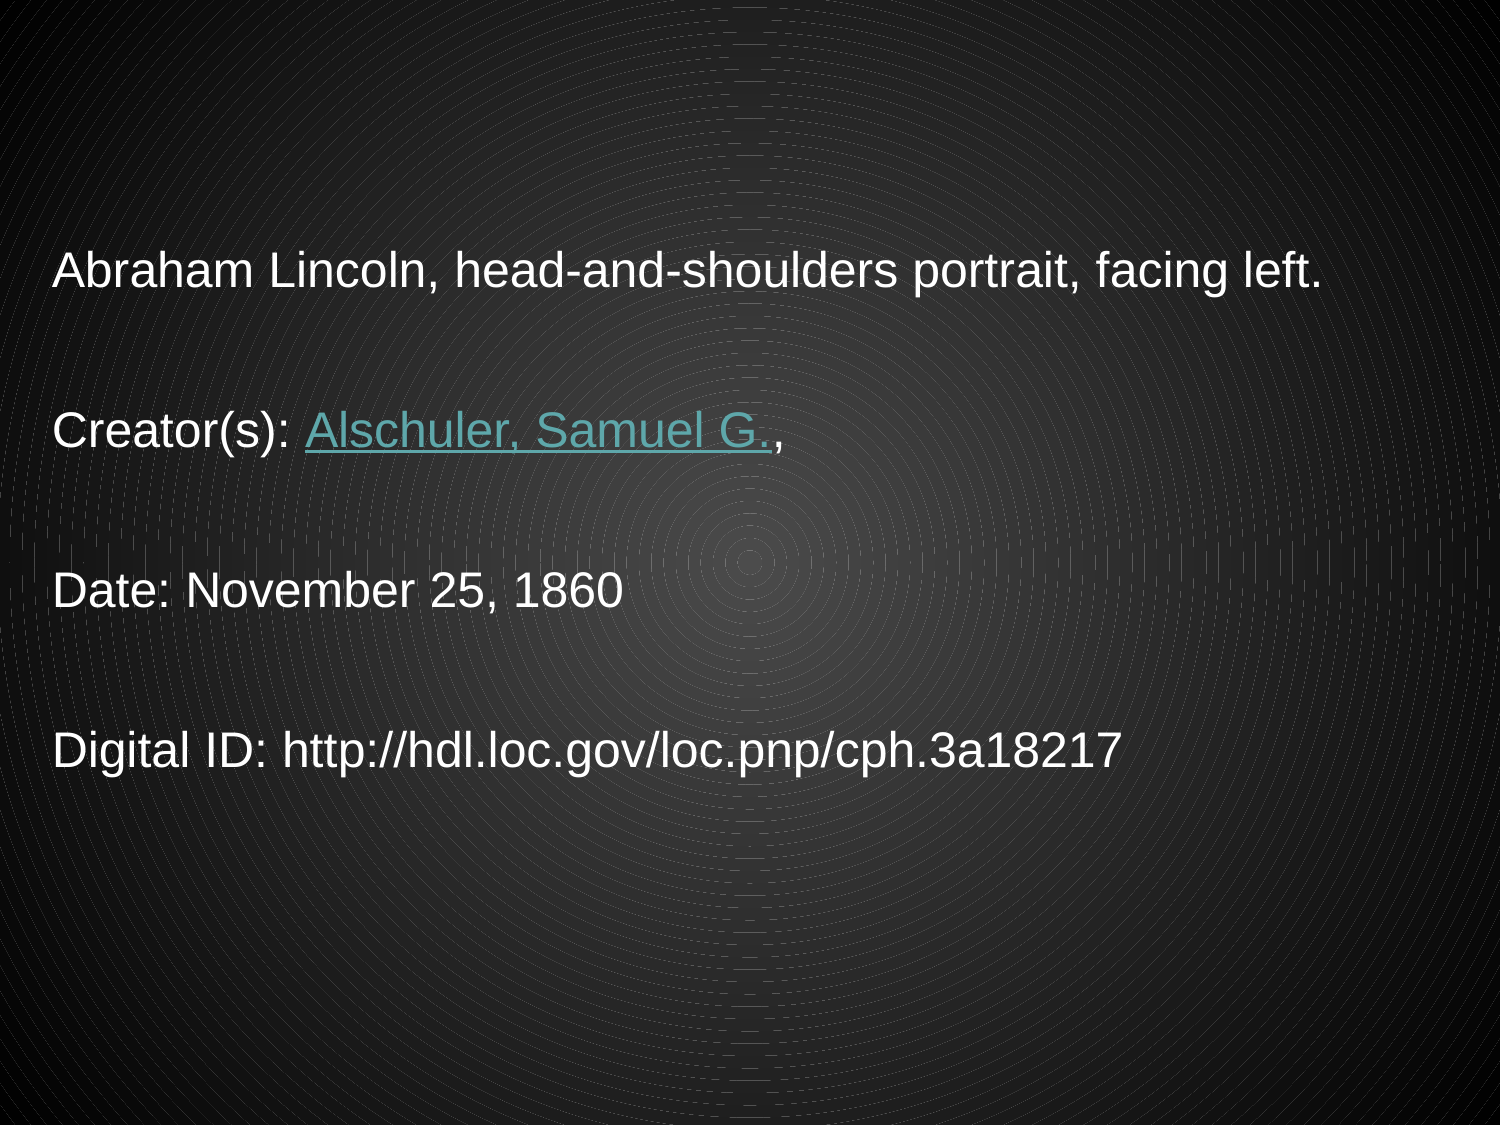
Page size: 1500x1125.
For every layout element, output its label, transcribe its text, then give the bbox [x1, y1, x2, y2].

list Abraham Lincoln, head-and-shoulders portrait, facing left. Creator(s): Alschuler, Samuel G., Date: November 25, 1860 Digital ID: http://hdl.loc.gov/loc.pnp/cph.3a18217 [36, 0, 1455, 1125]
